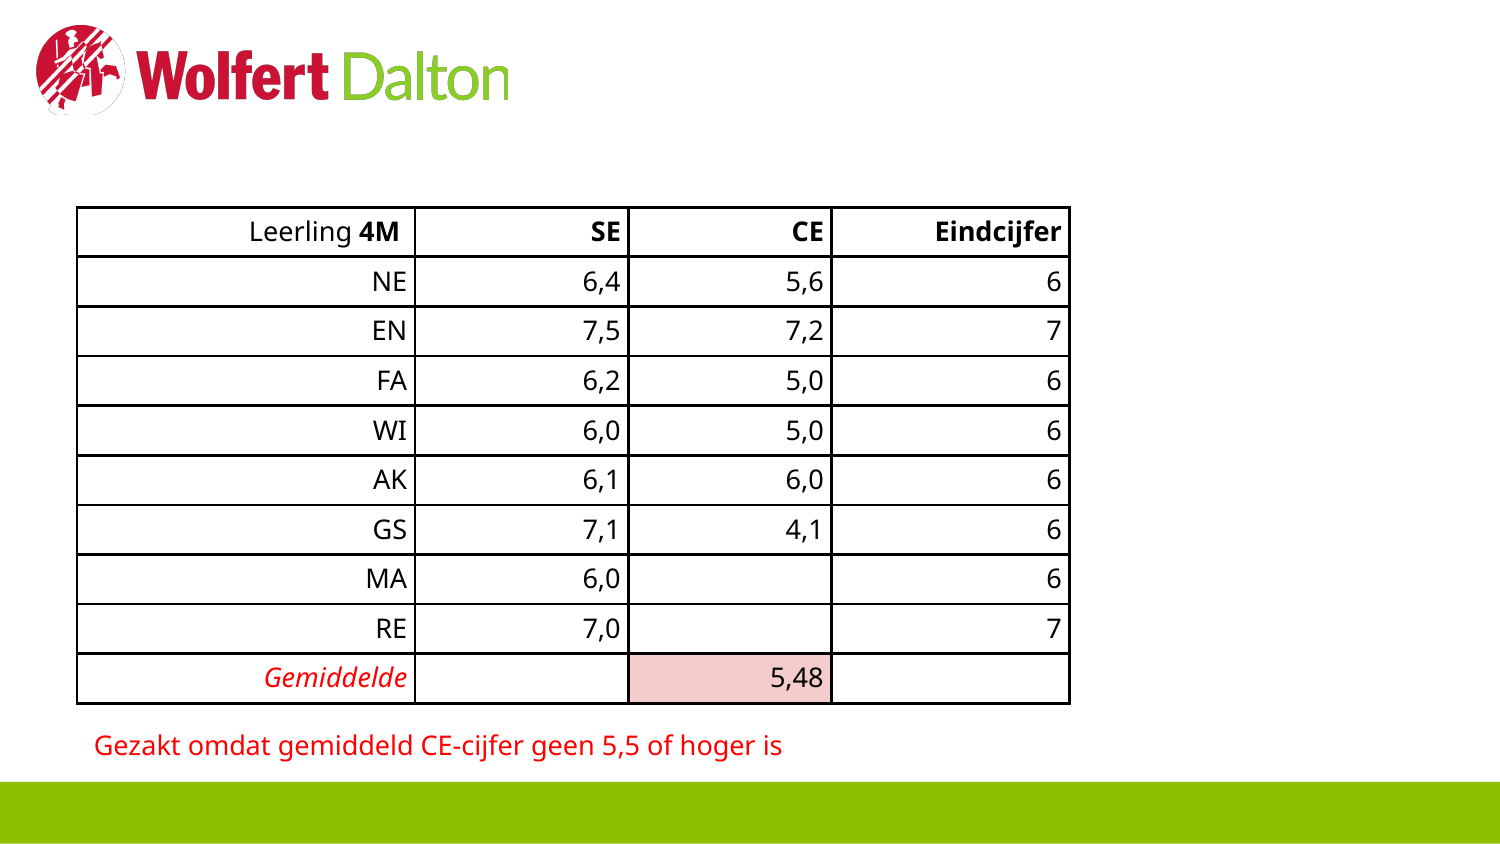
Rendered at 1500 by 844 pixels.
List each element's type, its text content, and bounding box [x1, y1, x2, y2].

table_cell 6,2 [416, 357, 627, 404]
table_cell 6,0 [630, 457, 830, 504]
table_cell 5,6 [630, 258, 830, 305]
table_cell 7 [833, 605, 1068, 652]
table_cell 6,0 [416, 407, 627, 454]
table_cell 6,4 [416, 258, 627, 305]
text_box [0, 781, 1500, 844]
table_cell 6 [833, 258, 1068, 305]
table_cell 5,48 [630, 655, 830, 702]
picture [36, 25, 508, 115]
table_header Eindcijfer [833, 209, 1068, 255]
table_cell 7,1 [416, 506, 627, 553]
table_cell 6 [833, 556, 1068, 603]
table_cell Gemiddelde [78, 655, 414, 702]
table_cell 6,1 [416, 457, 627, 504]
table_cell AK [78, 457, 414, 504]
table_header CE [630, 209, 830, 255]
table_cell 7,2 [630, 308, 830, 355]
table_cell [630, 556, 830, 603]
table_cell 6 [833, 506, 1068, 553]
table_cell NE [78, 258, 414, 305]
table_cell 5,0 [630, 407, 830, 454]
text_box Gezakt omdat gemiddeld CE-cijfer geen 5,5 of hoger is [84, 718, 1077, 770]
table_header Leerling 4M [78, 209, 414, 255]
table_header SE [416, 209, 627, 255]
table_cell [833, 655, 1068, 702]
table_cell GS [78, 506, 414, 553]
table_cell [416, 655, 627, 702]
table_cell 5,0 [630, 357, 830, 404]
table_cell WI [78, 407, 414, 454]
table_cell 7,0 [416, 605, 627, 652]
table_cell 7 [833, 308, 1068, 355]
table_cell 6 [833, 407, 1068, 454]
table_cell 6 [833, 457, 1068, 504]
table_cell FA [78, 357, 414, 404]
table_cell EN [78, 308, 414, 355]
table_cell 4,1 [630, 506, 830, 553]
table_cell 7,5 [416, 308, 627, 355]
table_cell [630, 605, 830, 652]
table_cell MA [78, 556, 414, 603]
table_cell 6,0 [416, 556, 627, 603]
table_cell RE [78, 605, 414, 652]
table_cell 6 [833, 357, 1068, 404]
